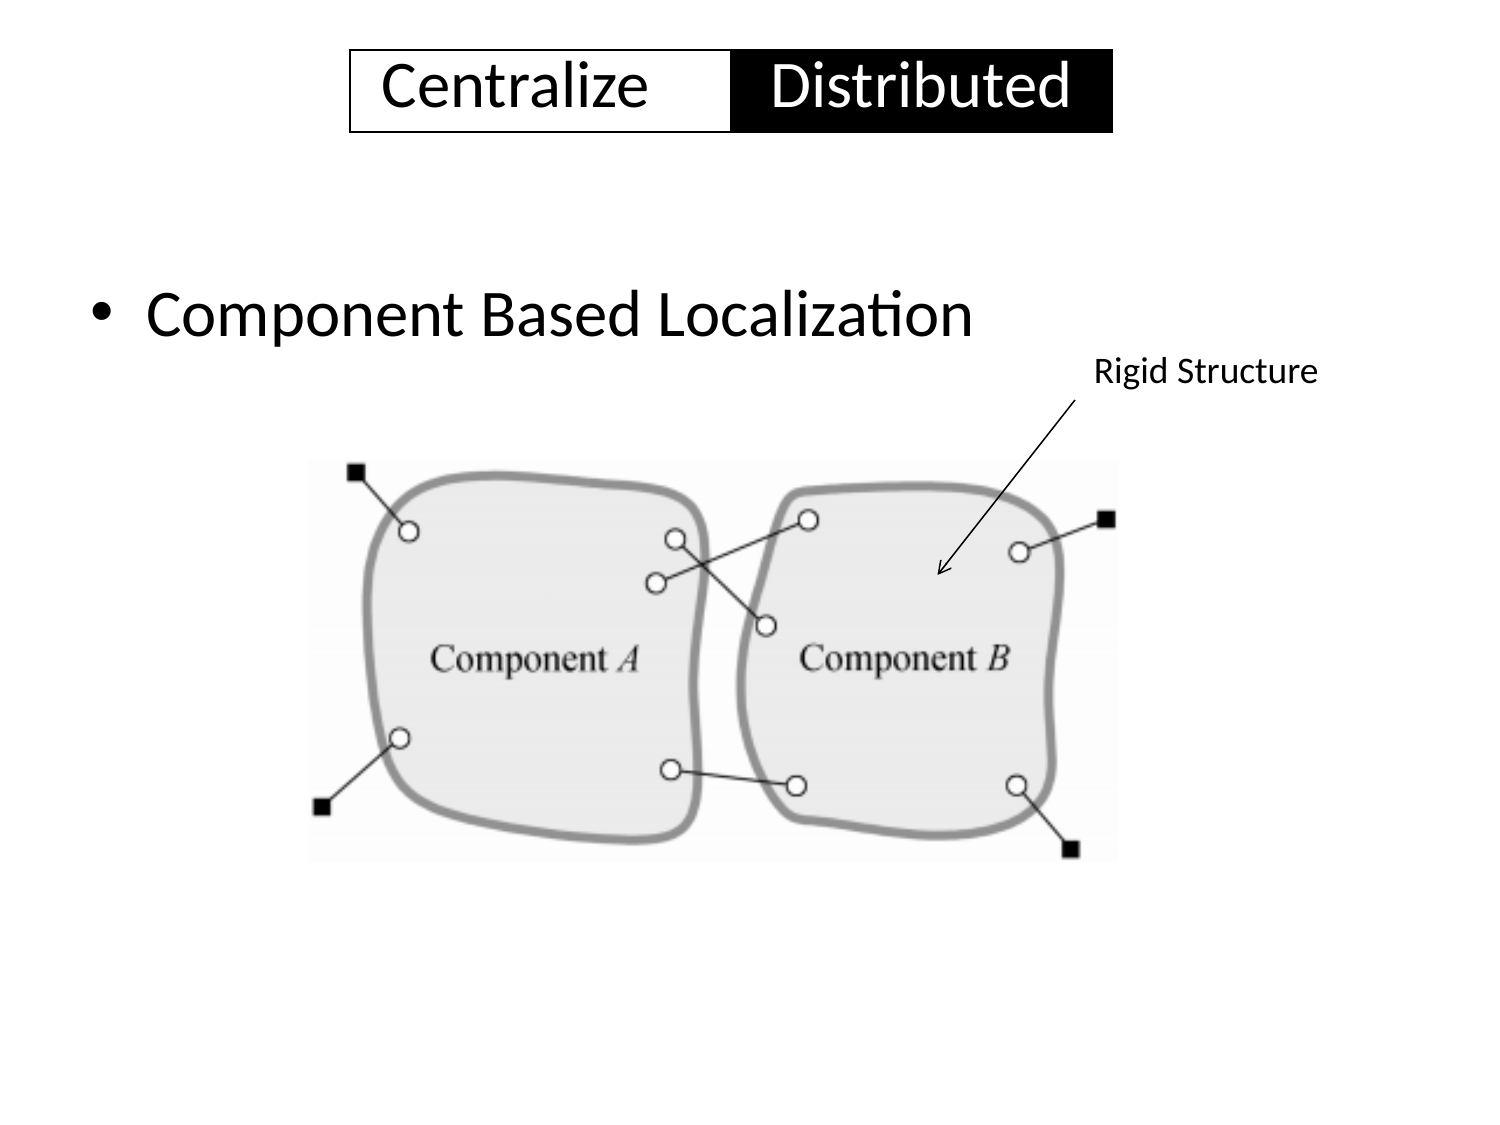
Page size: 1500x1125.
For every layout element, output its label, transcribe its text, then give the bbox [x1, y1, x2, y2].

picture [274, 430, 1163, 894]
list Component Based Localization [75, 262, 1425, 1005]
table_header Distributed [732, 51, 1112, 131]
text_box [937, 399, 1076, 576]
table_header Centralized [351, 51, 730, 131]
text_box Rigid Structure [1079, 338, 1342, 399]
